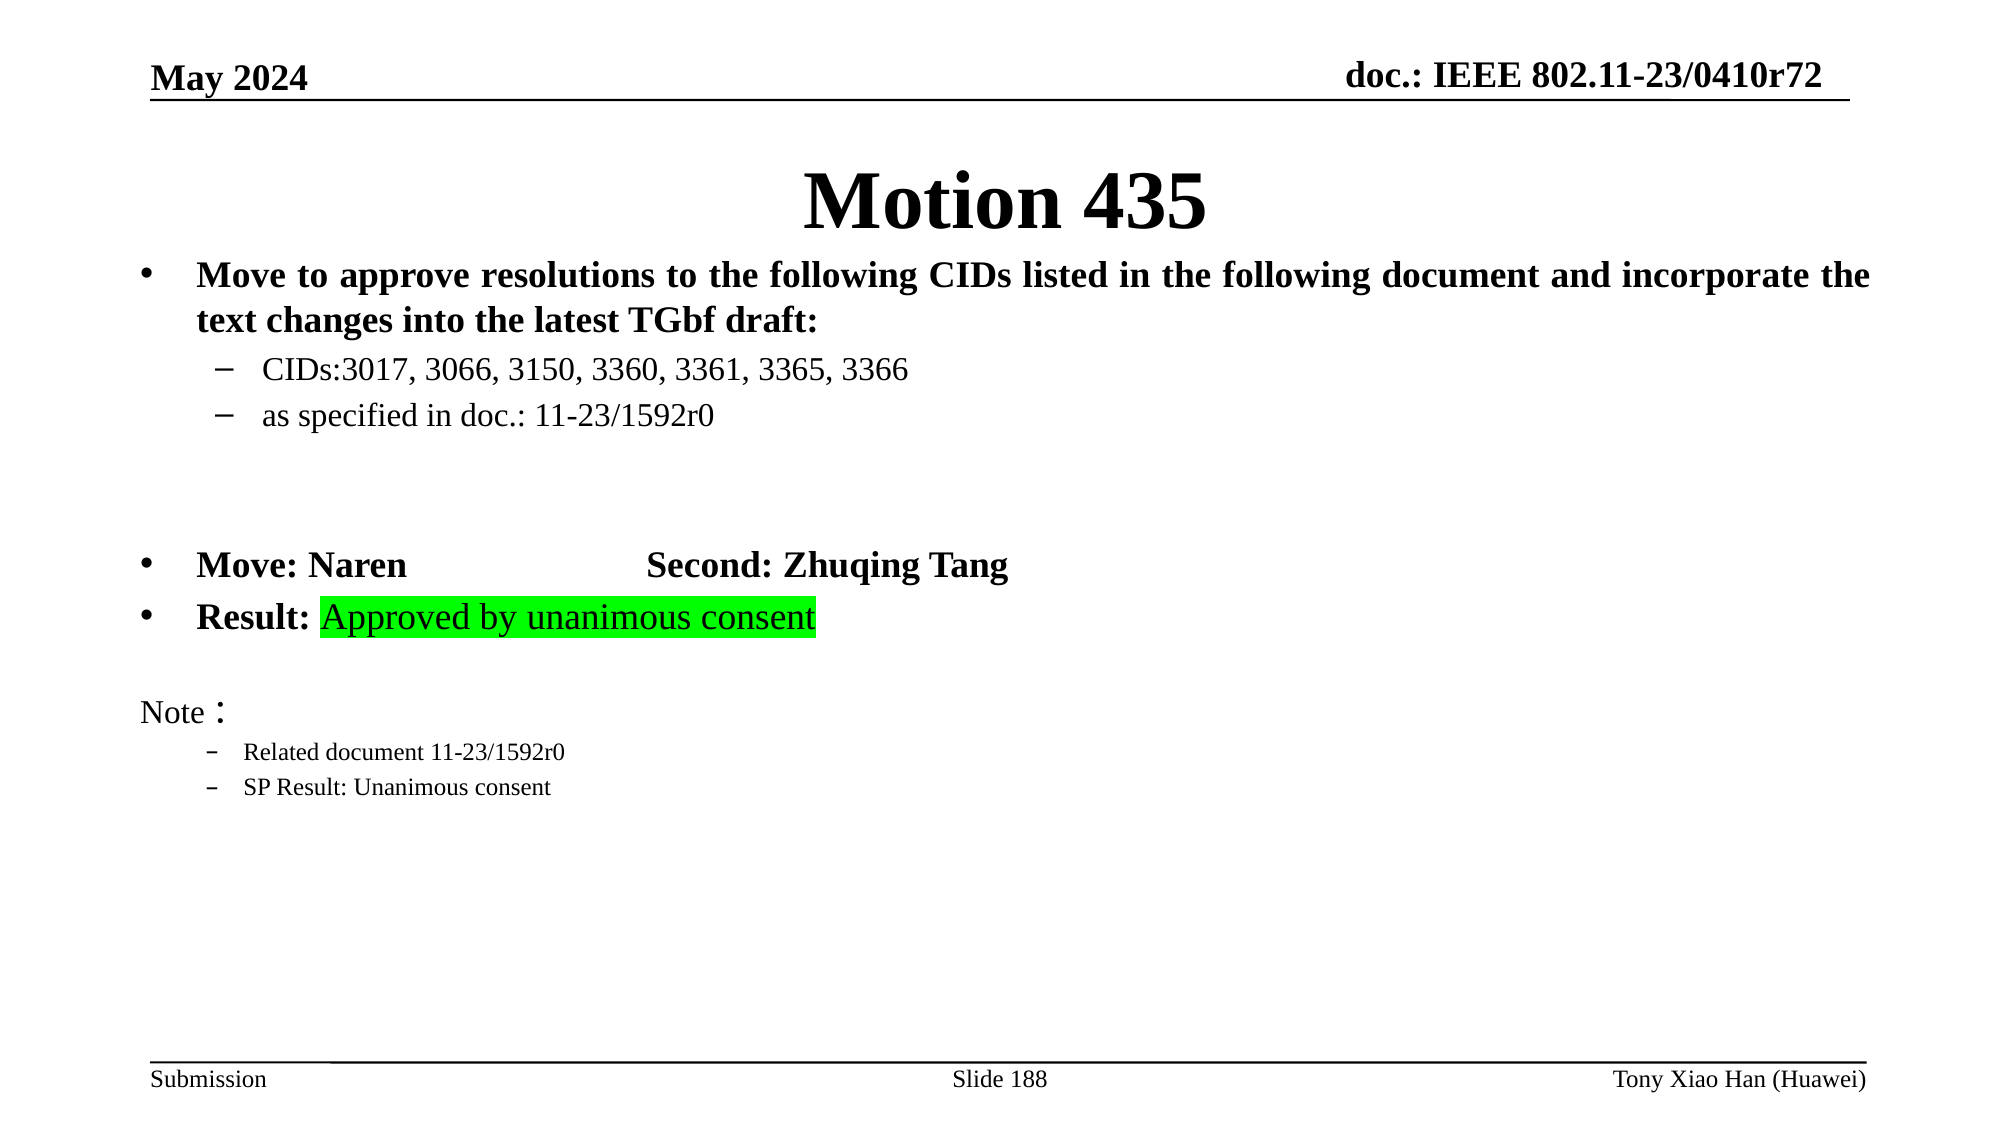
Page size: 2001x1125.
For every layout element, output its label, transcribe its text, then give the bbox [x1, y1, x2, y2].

text_box Motion 435 [368, 137, 1644, 212]
text_box Move to approve resolutions to the following CIDs listed in the following document and incorporate the text changes into the latest TGbf draft: CIDs:3017, 3066, 3150, 3360, 3361, 3365, 3366 as specified in doc.: 11-23/1592r0 Move: Naren Second: Zhuqing Tang Result: Approved by unanimous consent Note： Related document 11-23/1592r0 SP Result: Unanimous consent [125, 212, 1888, 988]
